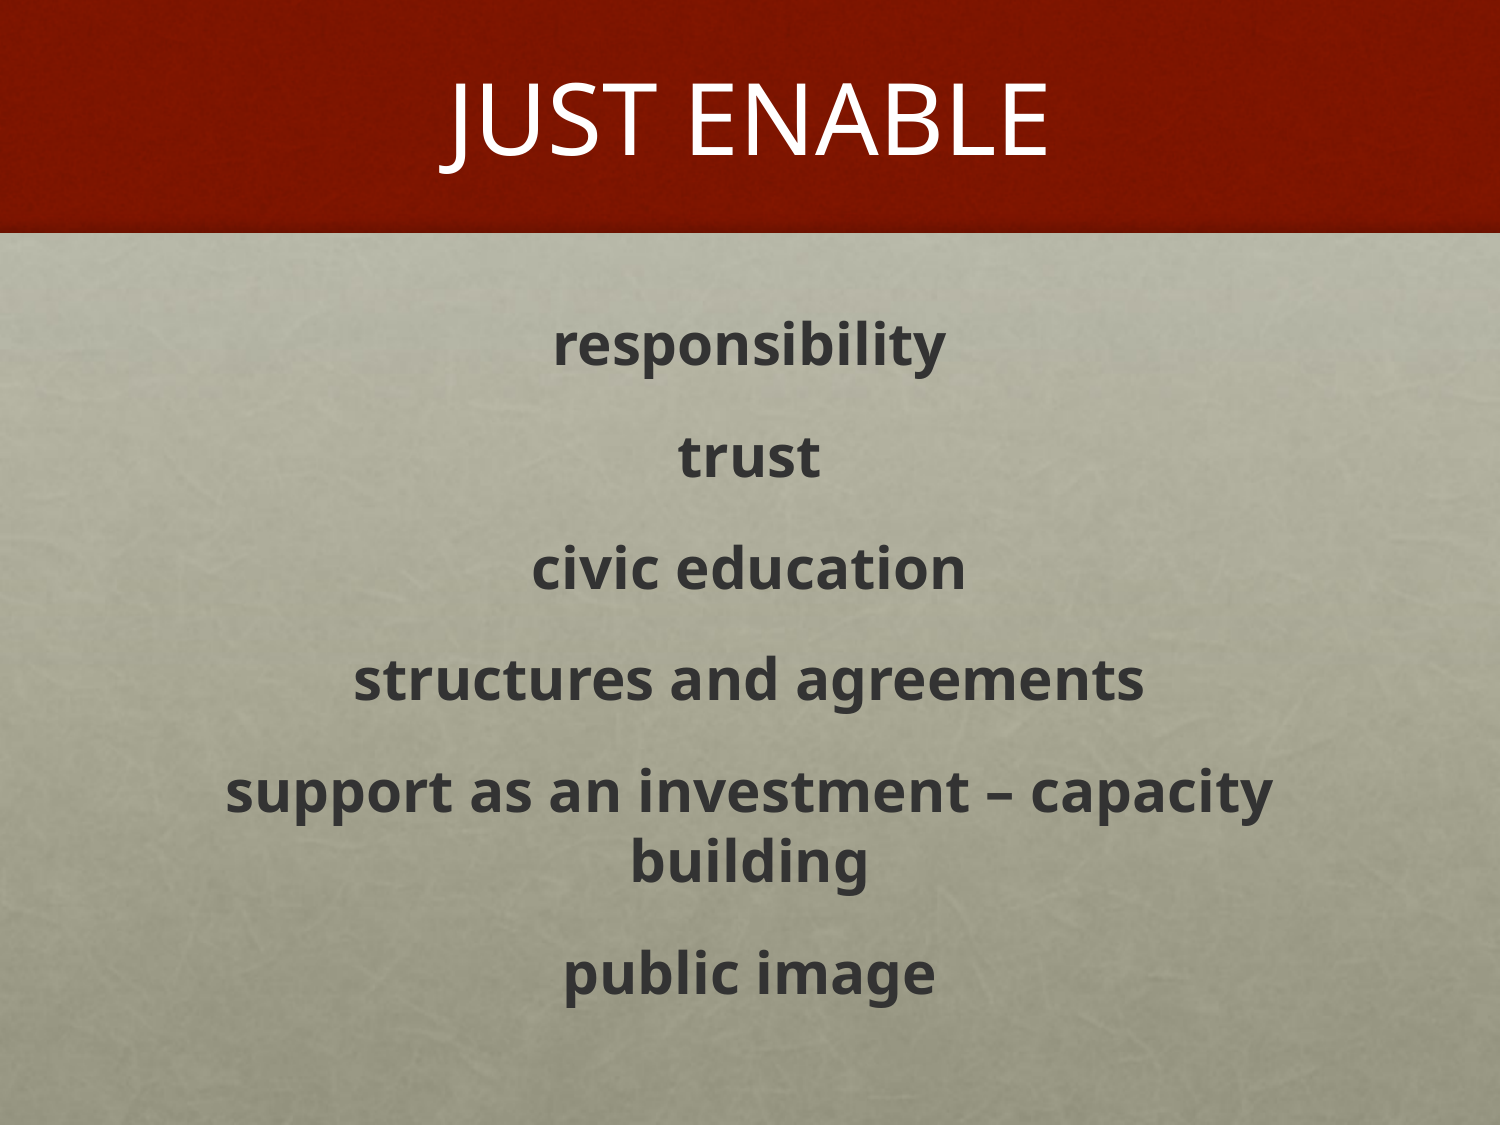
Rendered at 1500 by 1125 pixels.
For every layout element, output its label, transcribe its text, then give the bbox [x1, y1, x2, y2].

picture [0, 214, 1500, 1125]
title JUST ENABLE [127, 10, 1372, 221]
list responsibility trust civic education structures and agreements support as an investment – capacity building public image [127, 299, 1372, 1005]
